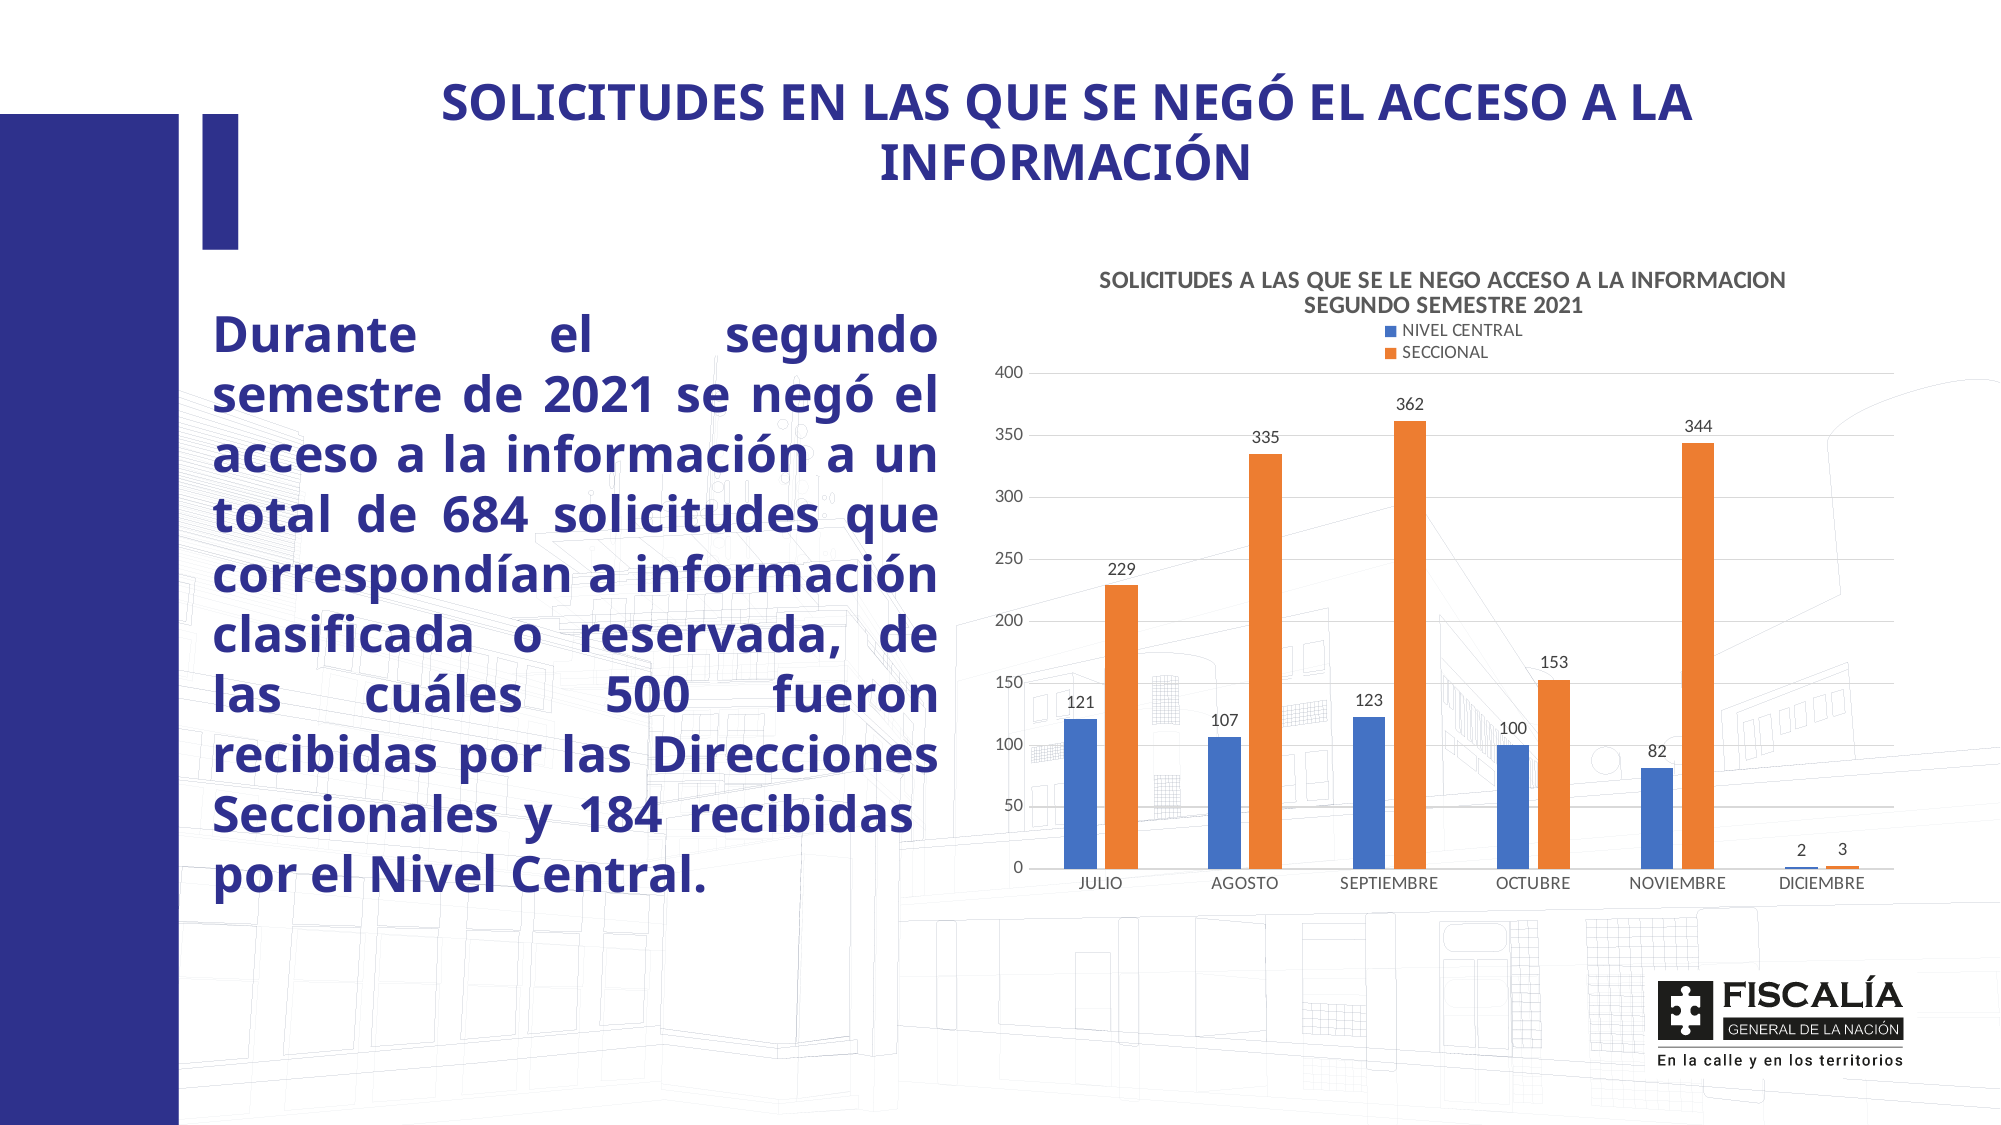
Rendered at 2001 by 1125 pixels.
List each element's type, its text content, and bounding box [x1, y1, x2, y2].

text_box Durante el segundo semestre de 2021 se negó el acceso a la información a un total de 684 solicitudes que correspondían a información clasificada o reservada, de las cuáles 500 fueron recibidas por las Direcciones Seccionales y 184 recibidas por el Nivel Central. [197, 295, 955, 910]
picture [0, 0, 2001, 1125]
text_box SOLICITUDES EN LAS QUE SE NEGÓ EL ACCESO A LA INFORMACIÓN [245, 63, 1889, 198]
chart [983, 240, 1905, 917]
